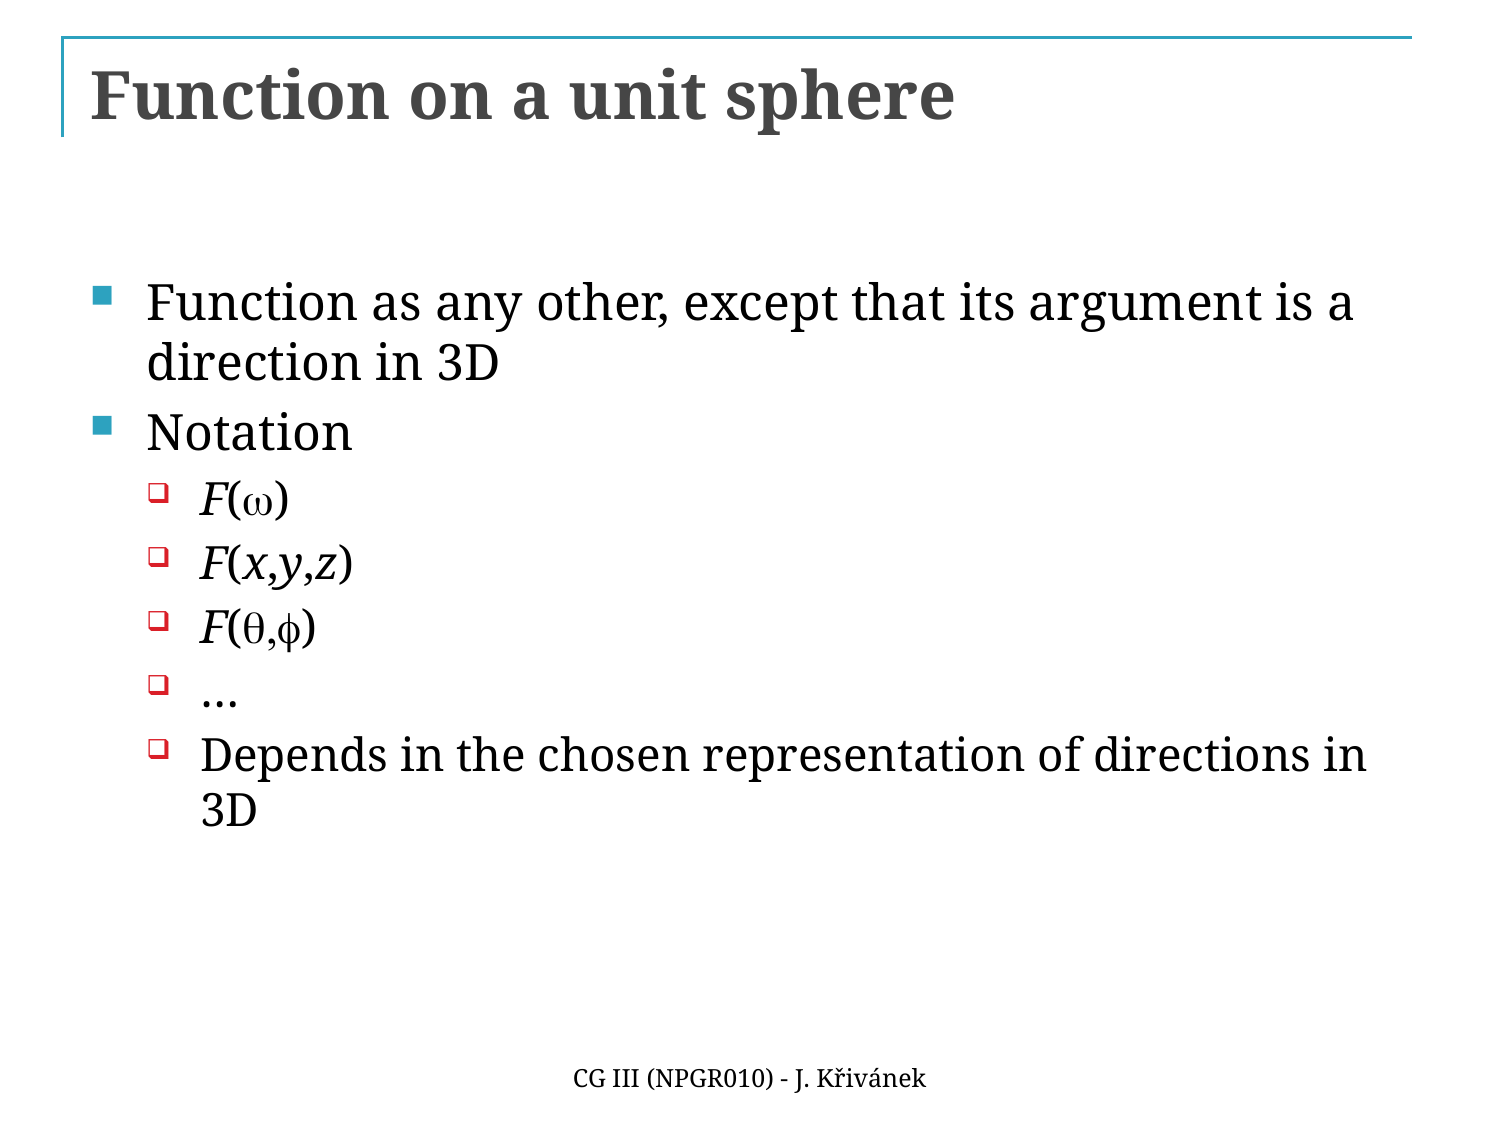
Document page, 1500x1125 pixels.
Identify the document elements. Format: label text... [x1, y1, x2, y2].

title Function on a unit sphere [74, 45, 1426, 233]
list Function as any other, except that its argument is a direction in 3D Notation F(w) F(x,y,z) F(q,f) … Depends in the chosen representation of directions in 3D [74, 262, 1426, 1006]
footer CG III (NPGR010) - J. Křivánek [512, 1024, 988, 1101]
